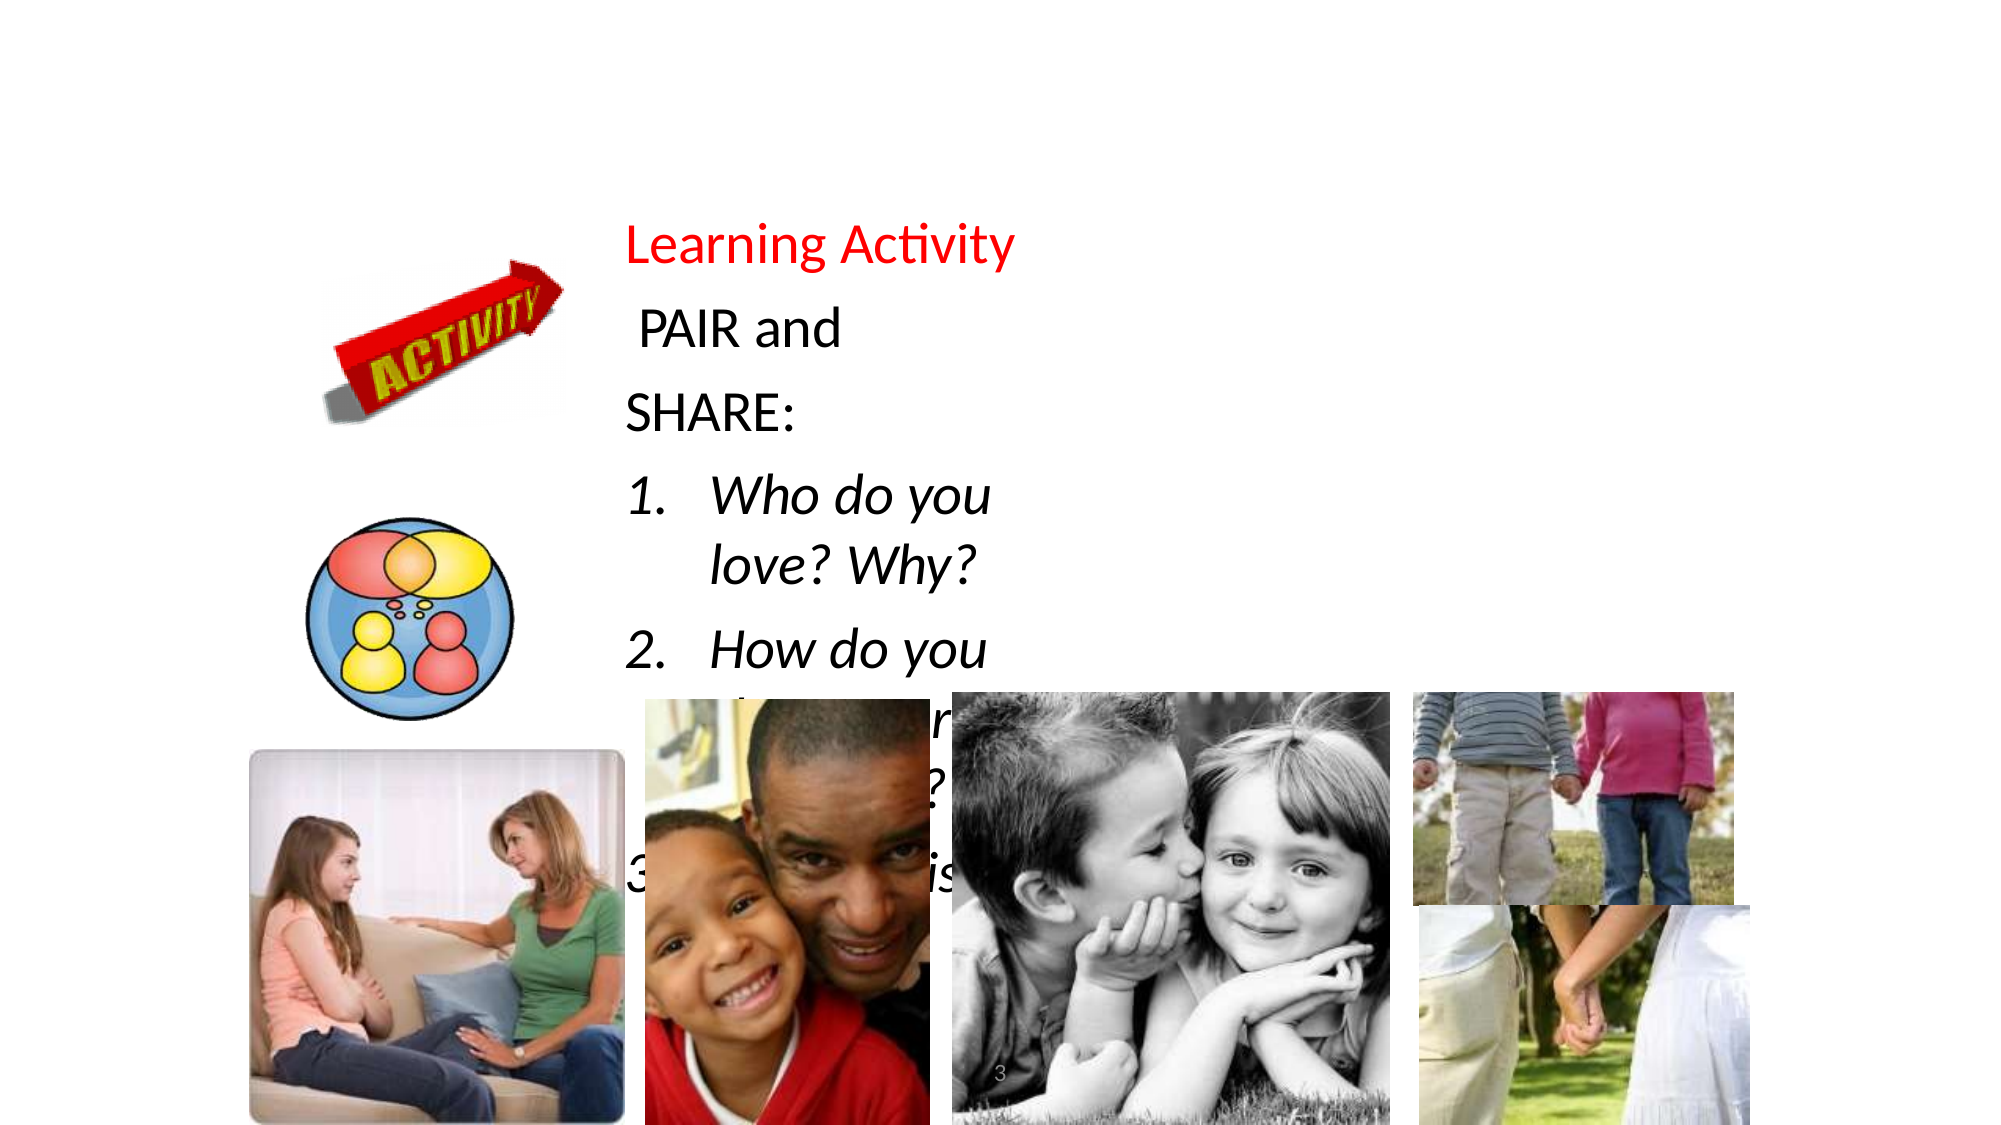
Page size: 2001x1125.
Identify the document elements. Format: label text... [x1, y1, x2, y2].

picture [305, 517, 515, 721]
picture [645, 699, 930, 1125]
picture [249, 749, 626, 1125]
text_box Learning Activity PAIR and SHARE: Who do you love? Why? How do you show your love to …? So, what is love? [623, 188, 1501, 975]
picture [952, 692, 1390, 1125]
picture [321, 258, 566, 427]
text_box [1413, 692, 1751, 1125]
